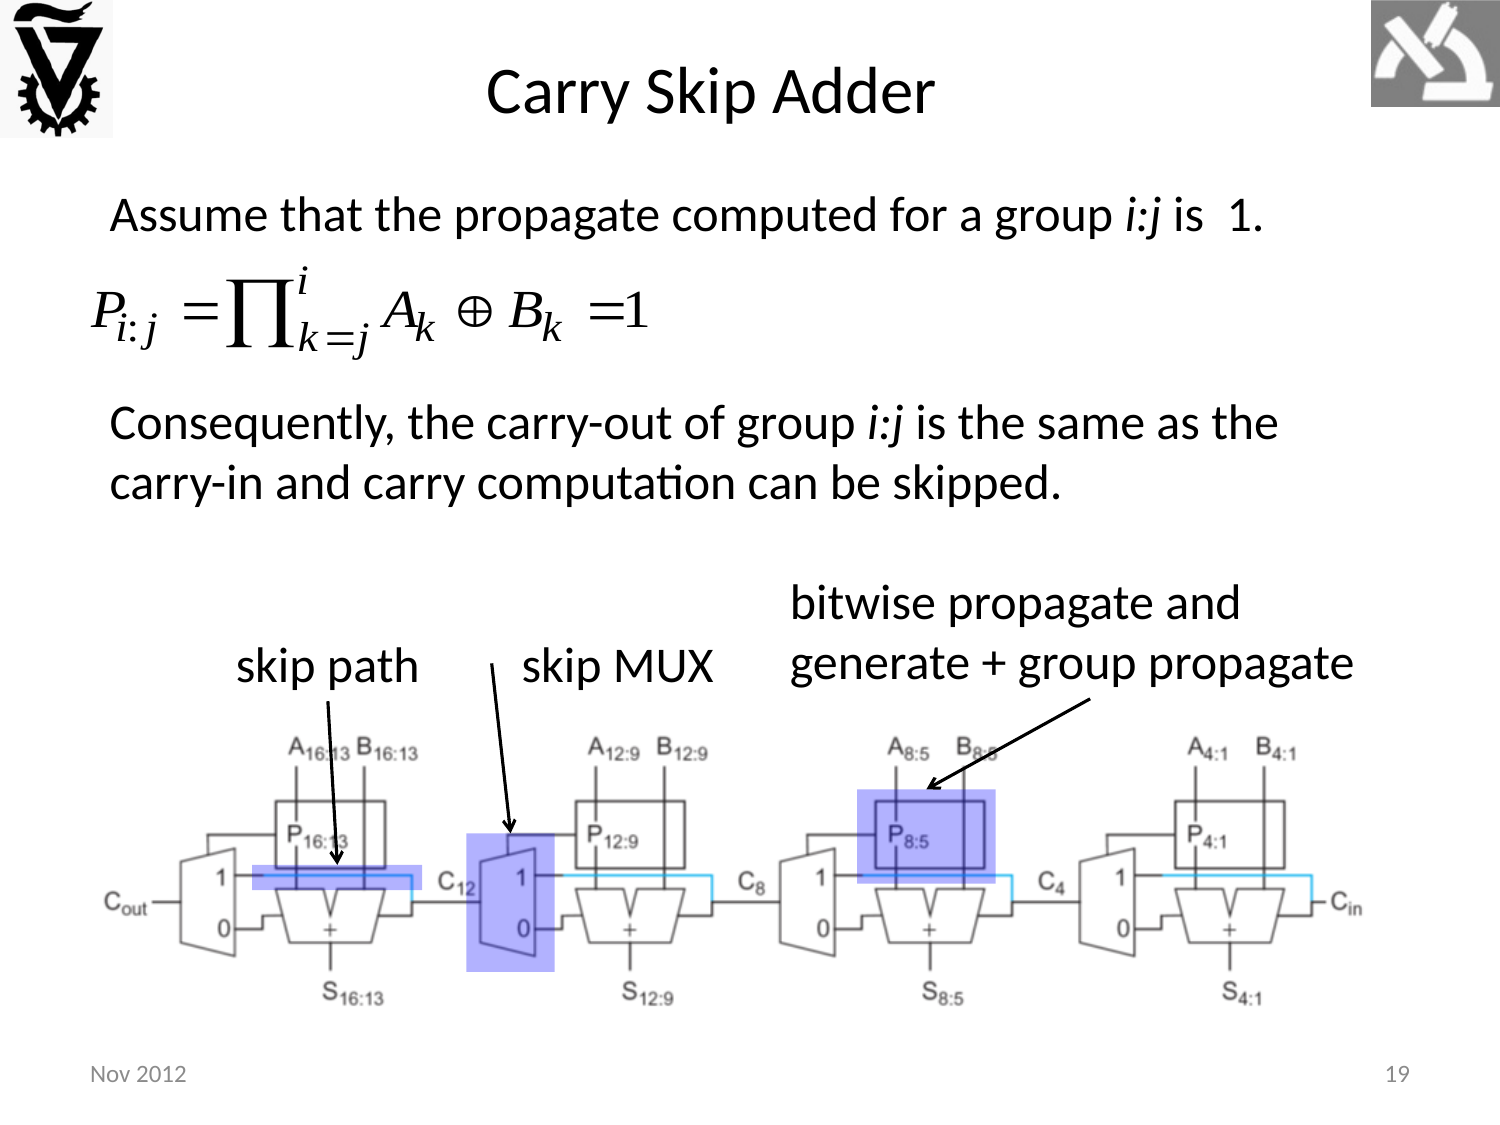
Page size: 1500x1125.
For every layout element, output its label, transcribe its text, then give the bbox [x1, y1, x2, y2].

picture [1371, 0, 1500, 107]
text_box Carry Skip Adder [447, 39, 977, 135]
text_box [100, 562, 1406, 1023]
picture [0, 0, 113, 138]
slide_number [75, 1042, 425, 1103]
slide_number 19 [1074, 1042, 1425, 1103]
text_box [80, 173, 1330, 519]
